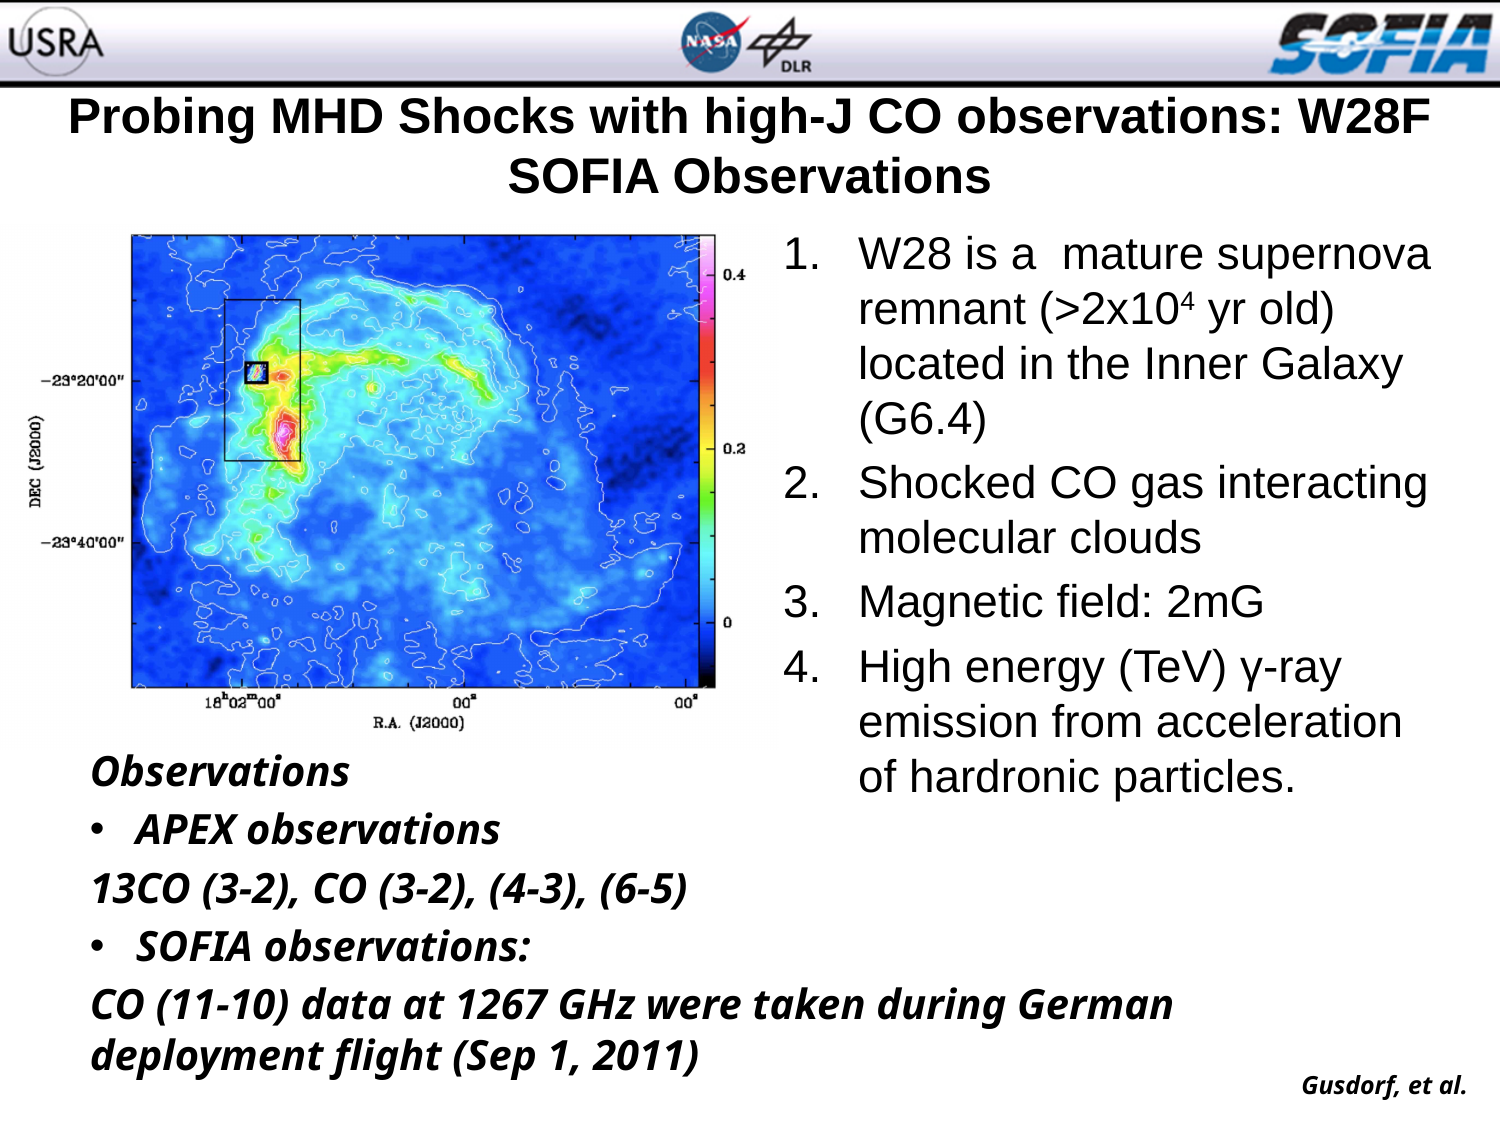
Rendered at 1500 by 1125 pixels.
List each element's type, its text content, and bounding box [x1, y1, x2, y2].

list W28 is a mature supernova remnant (>2x104 yr old) located in the Inner Galaxy (G6.4) Shocked CO gas interacting molecular clouds Magnetic field: 2mG High energy (TeV) γ-ray emission from acceleration of hardronic particles. [784, 237, 1451, 788]
text_box Observations APEX observations 13CO (3-2), CO (3-2), (4-3), (6-5) SOFIA observations: CO (11-10) data at 1267 GHz were taken during German deployment flight (Sep 1, 2011) [74, 737, 1338, 1125]
picture [0, 224, 780, 751]
title Probing MHD Shocks with high-J CO observations: W28F SOFIA Observations [0, 86, 1500, 201]
picture [0, 0, 1500, 86]
text_box Gusdorf, et al. [1286, 1062, 1500, 1125]
